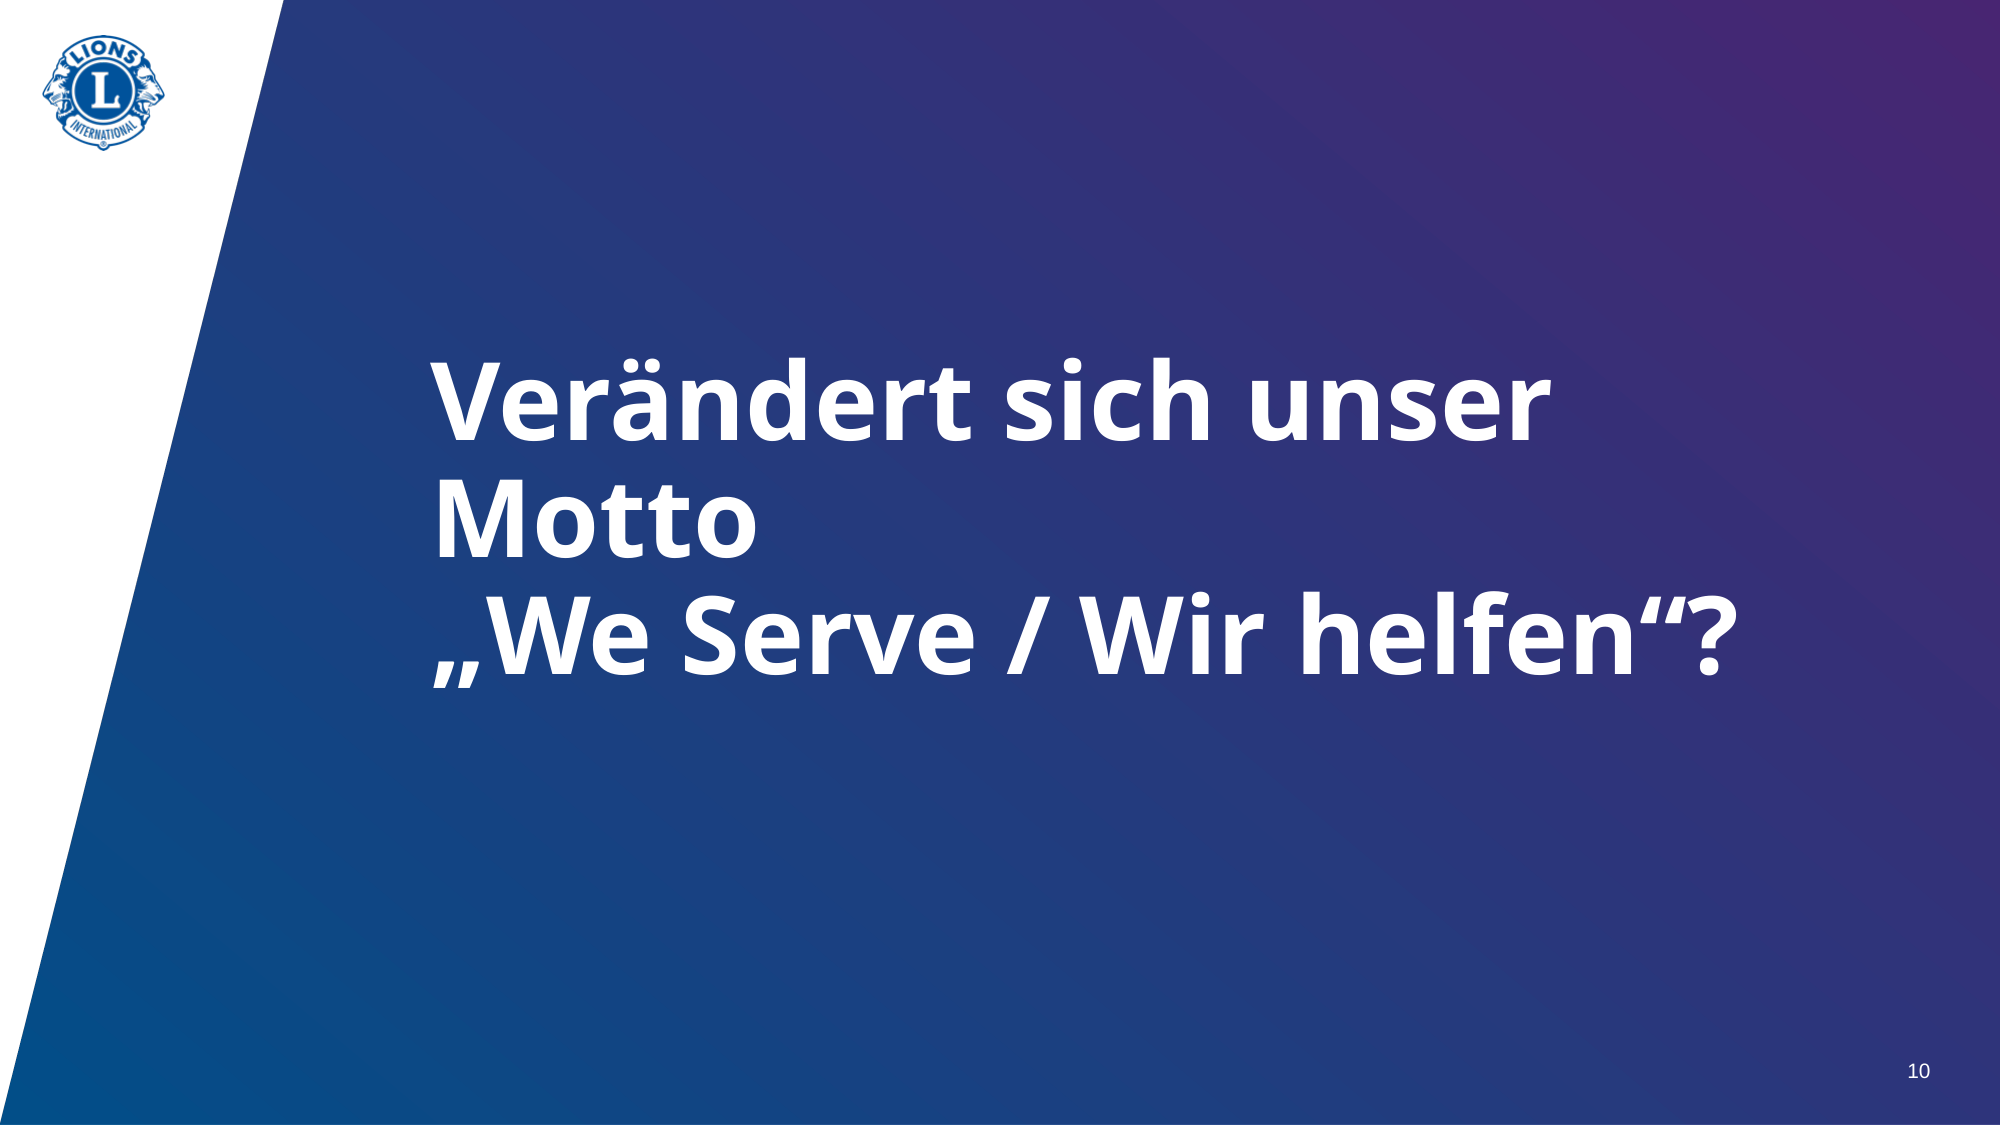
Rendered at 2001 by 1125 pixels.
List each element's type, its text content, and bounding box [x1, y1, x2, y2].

picture [42, 35, 165, 151]
text_box [0, 0, 2000, 1125]
text_box aa [0, 0, 281, 1110]
text_box Verändert sich unser Motto „We Serve / Wir helfen“? [415, 339, 1889, 797]
text_box 10 [1892, 1049, 2000, 1125]
